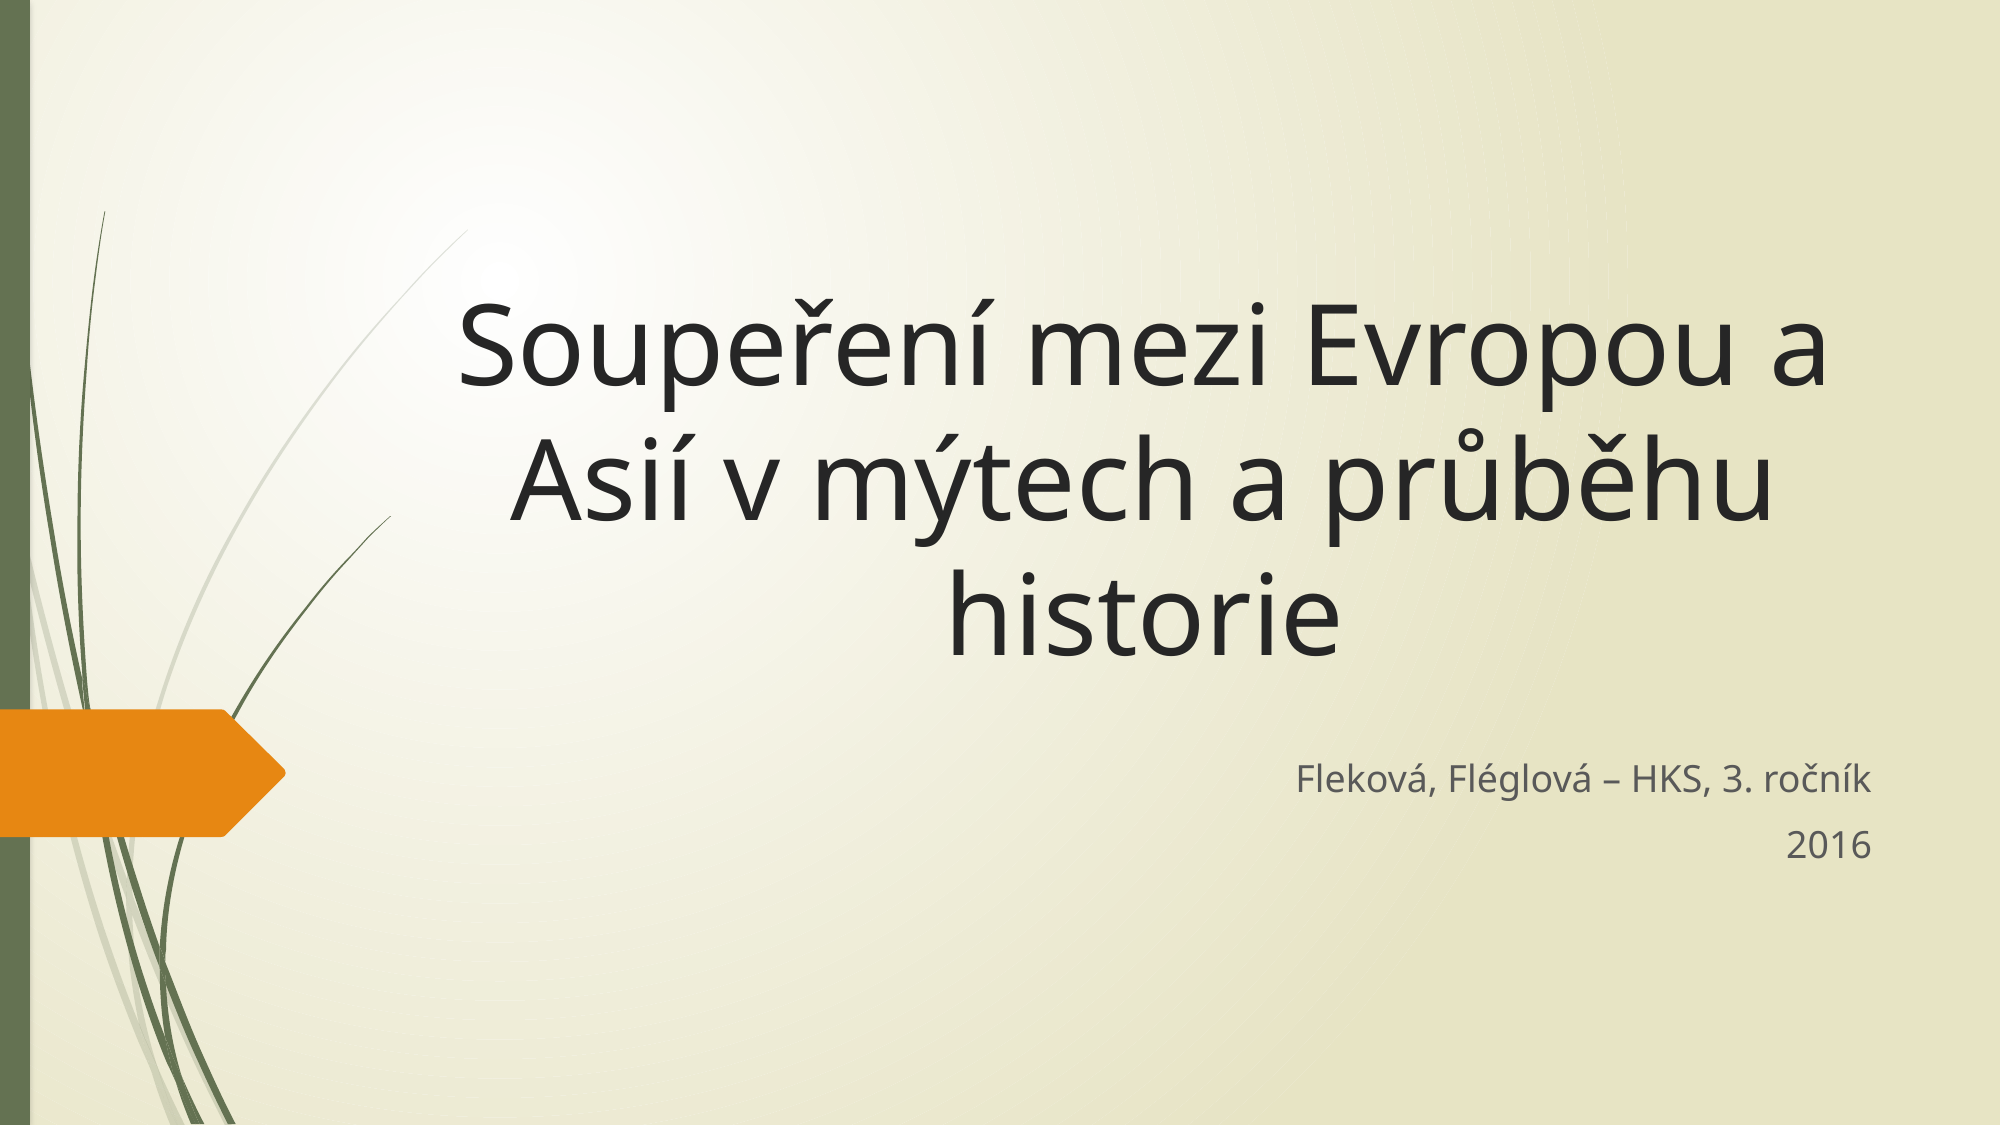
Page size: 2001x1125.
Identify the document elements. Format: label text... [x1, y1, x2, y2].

title Soupeření mezi Evropou a Asií v mýtech a průběhu historie [402, 239, 1888, 686]
subtitle Fleková, Fléglová – HKS, 3. ročník 2016 [424, 747, 1888, 925]
